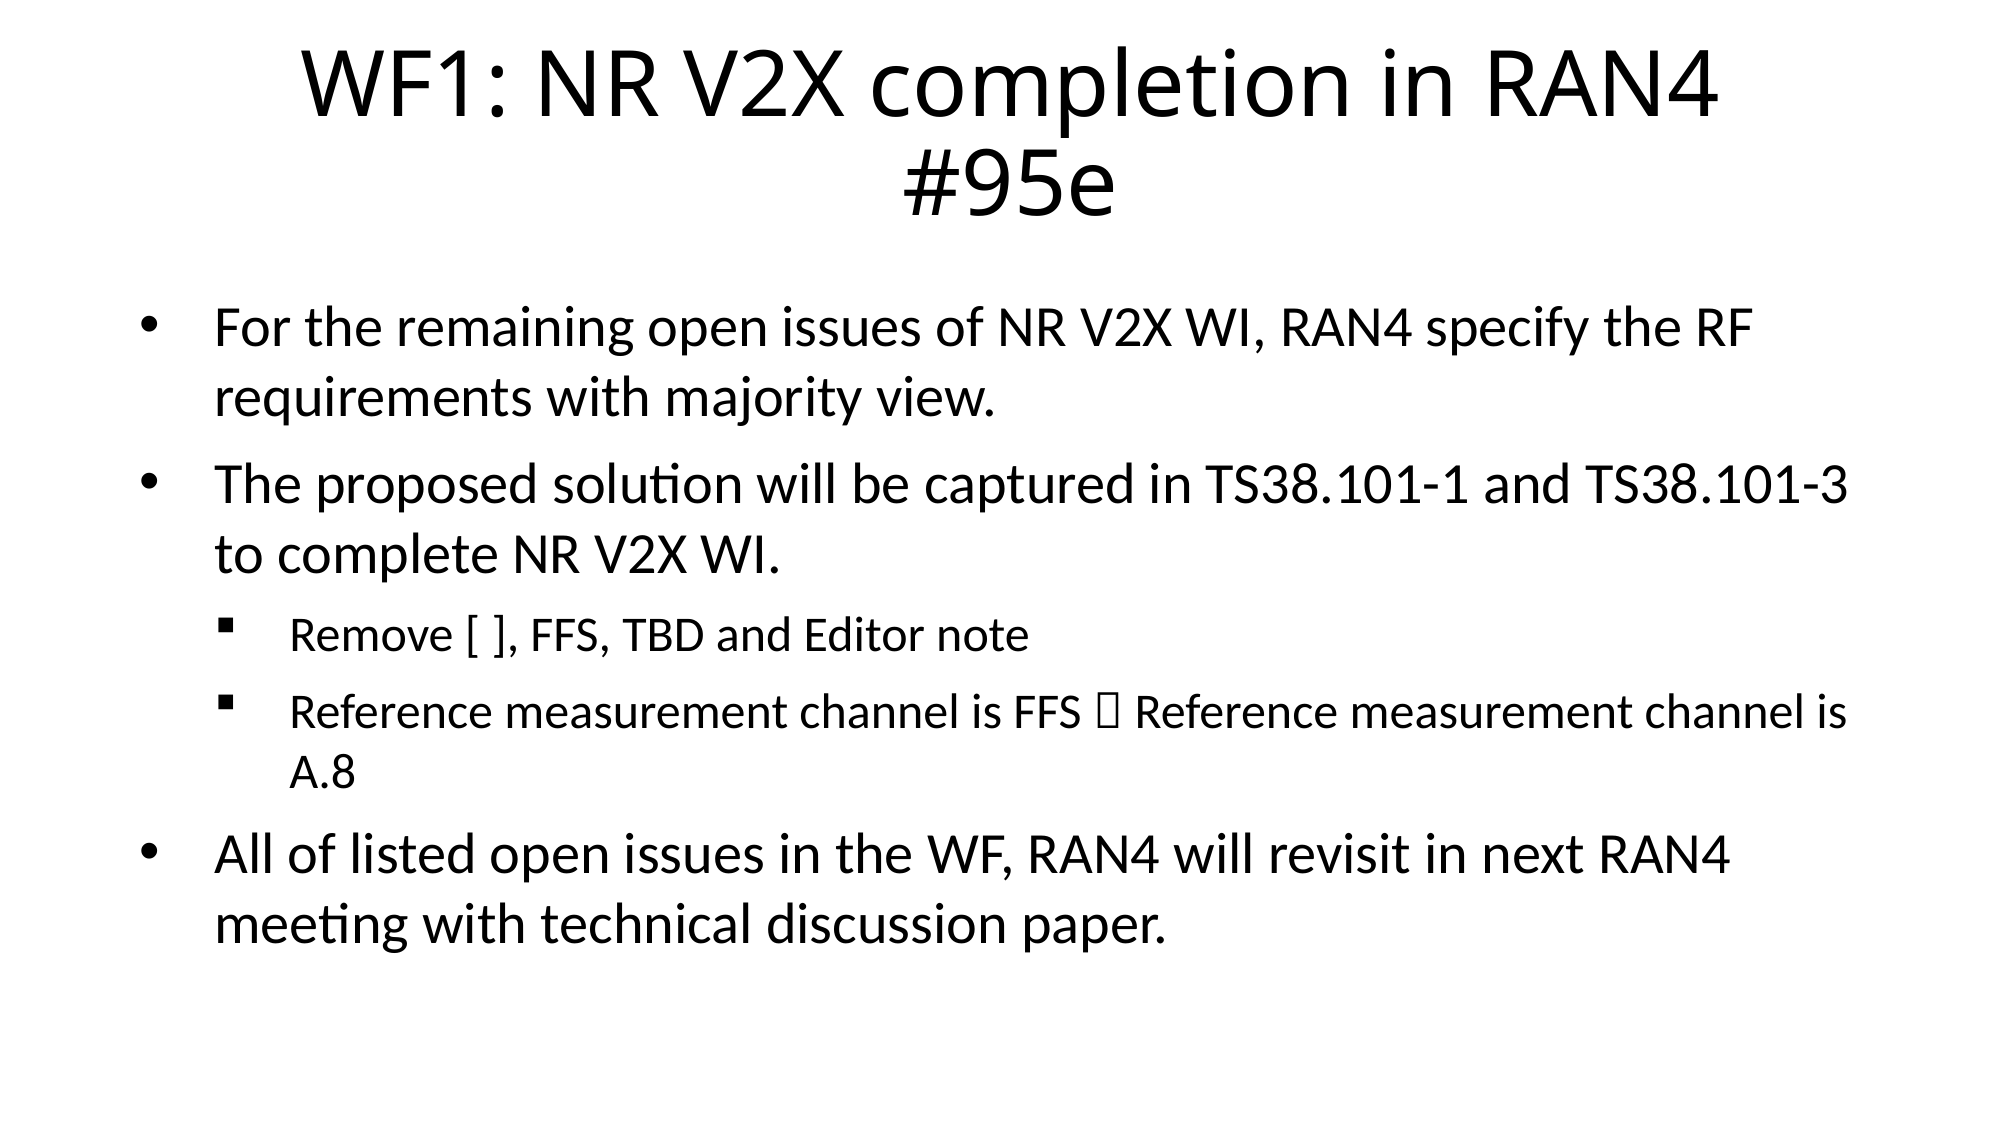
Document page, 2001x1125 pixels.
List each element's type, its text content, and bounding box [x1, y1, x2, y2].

title WF1: NR V2X completion in RAN4 #95e [201, 75, 1821, 198]
list For the remaining open issues of NR V2X WI, RAN4 specify the RF requirements with majority view. The proposed solution will be captured in TS38.101-1 and TS38.101-3 to complete NR V2X WI. Remove [ ], FFS, TBD and Editor note Reference measurement channel is FFS  Reference measurement channel is A.8 All of listed open issues in the WF, RAN4 will revisit in next RAN4 meeting with technical discussion paper. [124, 281, 1881, 1043]
